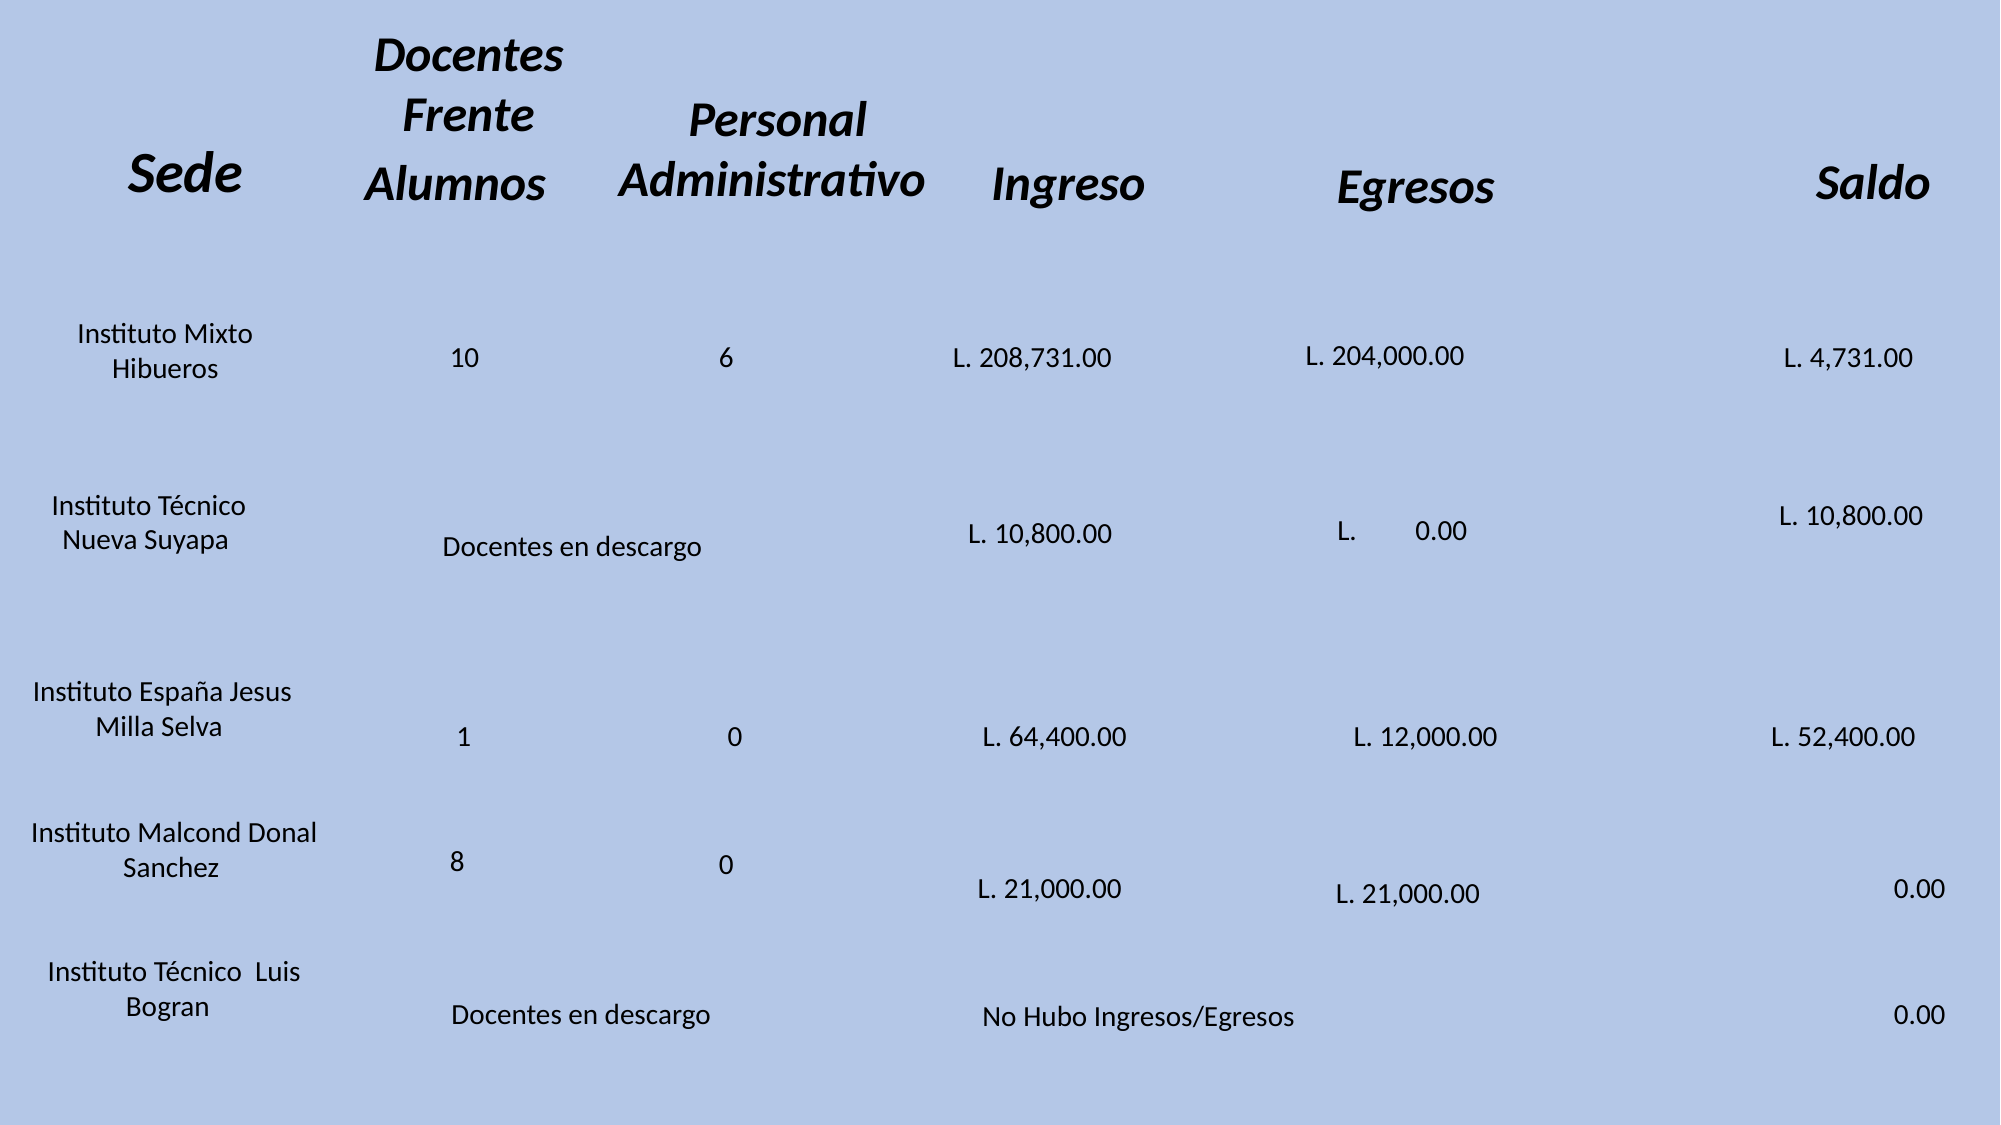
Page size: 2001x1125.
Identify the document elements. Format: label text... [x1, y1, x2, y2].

text_box Docentes en descargo [427, 517, 731, 571]
text_box L. 21,000.00 [1321, 864, 1549, 917]
text_box Egresos [1322, 145, 1510, 221]
text_box Personal Administrativo [560, 78, 996, 214]
text_box L. 0.00 [1309, 501, 1546, 554]
text_box 0.00 [1879, 859, 1986, 912]
text_box Instituto Técnico Nueva Suyapa [0, 478, 298, 564]
text_box Instituto España Jesus Milla Selva [10, 665, 314, 750]
text_box L. 64,400.00 [968, 707, 1191, 760]
text_box 1 [441, 707, 496, 798]
text_box 10 [435, 328, 507, 418]
text_box Saldo [1801, 138, 1953, 217]
text_box Docentes en descargo [436, 985, 740, 1038]
text_box 0 [713, 707, 767, 798]
text_box 0.00 [1879, 985, 1986, 1038]
text_box Ingreso [976, 143, 1161, 219]
text_box 0 [704, 835, 758, 926]
text_box L. 12,000.00 [1338, 707, 1566, 760]
text_box Docentes Frente Alumnos [332, 14, 605, 220]
text_box Instituto Técnico Luis Bogran [15, 945, 333, 1030]
text_box L. 52,400.00 [1743, 707, 1987, 760]
text_box L. 21,000.00 [963, 859, 1191, 912]
text_box L. 10,800.00 [940, 504, 1176, 557]
text_box Instituto Mixto Hibueros [33, 307, 298, 392]
text_box L. 10,800.00 [1751, 486, 1987, 539]
text_box Sede [113, 126, 272, 212]
text_box L. 4,731.00 [1768, 328, 1987, 381]
text_box L. 204,000.00 [1290, 326, 1531, 379]
text_box L. 208,731.00 [938, 328, 1178, 381]
text_box 6 [704, 328, 776, 381]
text_box No Hubo Ingresos/Egresos [967, 987, 1317, 1040]
text_box Instituto Malcond Donal Sanchez [15, 806, 333, 892]
text_box 8 [435, 832, 489, 923]
